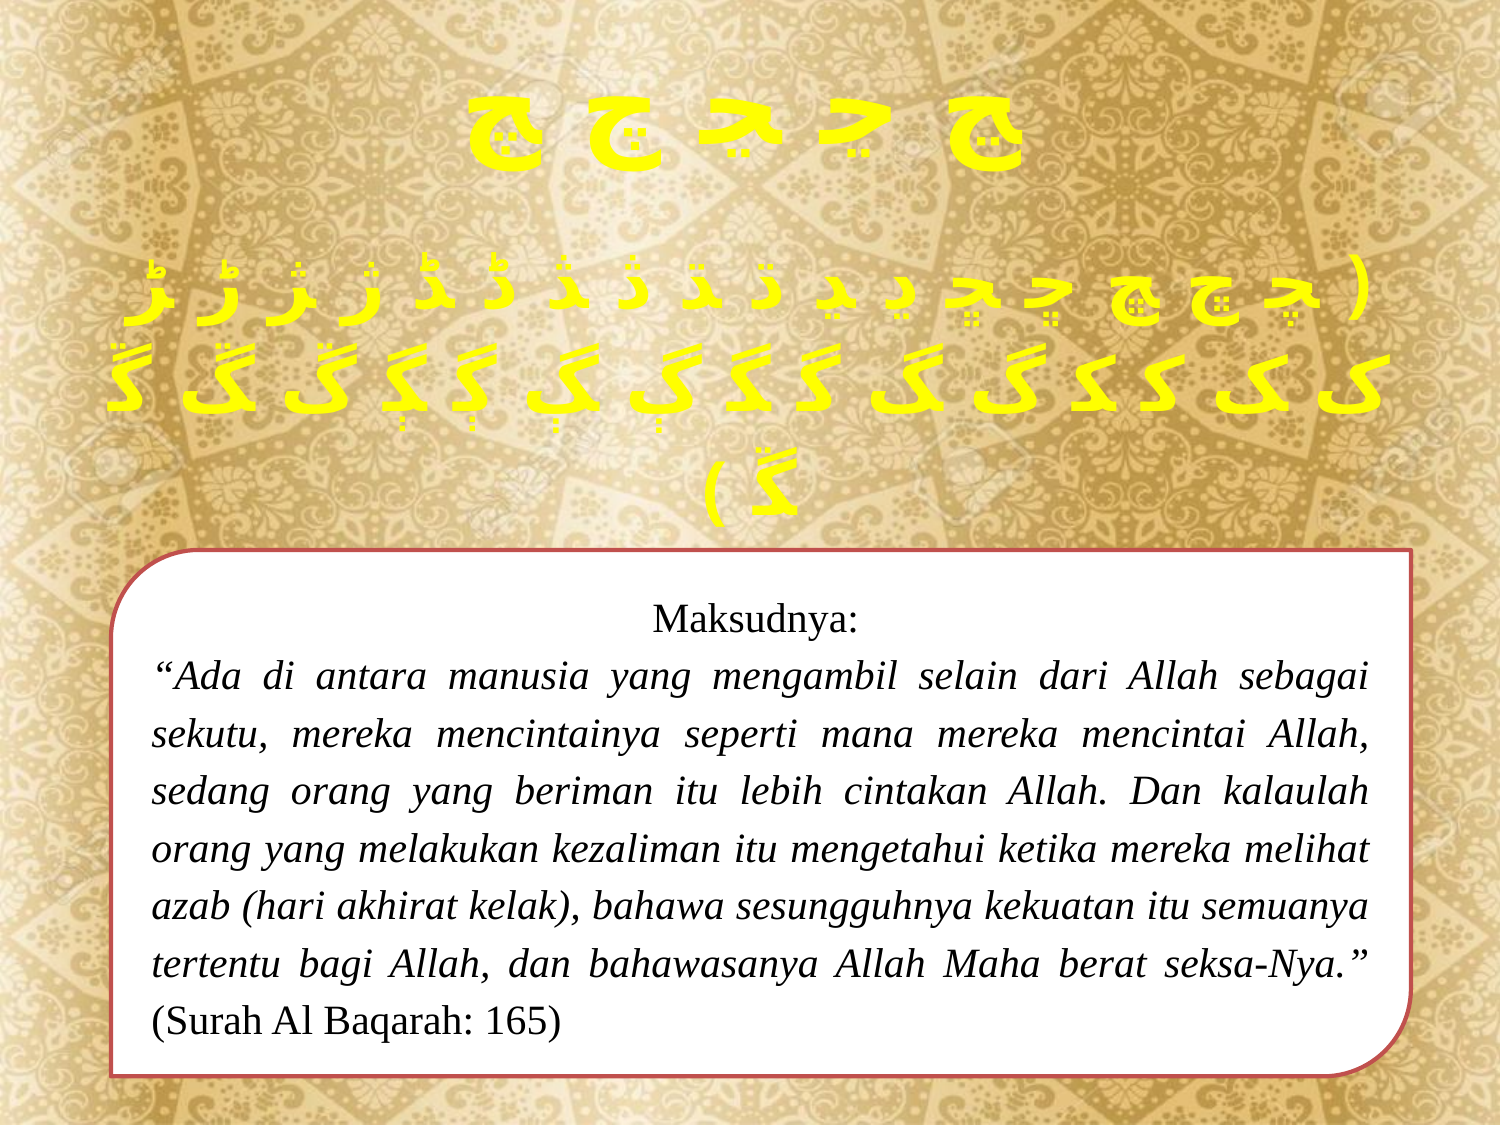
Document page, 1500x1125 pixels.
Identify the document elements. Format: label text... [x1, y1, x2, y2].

text_box ﴿ ﭽ ﭾ ﭿ ﮀ ﮁ ﮂ ﮃ ﮄ ﮅ ﮆ ﮇ ﮈ ﮉ ﮊ ﮋ ﮌ ﮍ ﮎ ﮏ ﮐ ﮑ ﮒ ﮓ ﮔ ﮕ ﮖ ﮗ ﮘ ﮙ ﮚ ﮛ ﮜ ﮝ ﴾ [87, 212, 1413, 538]
text_box ﭷ ﭸ ﭹ ﭺ ﭻ [445, 24, 1077, 175]
text_box Maksudnya: “Ada di antara manusia yang mengambil selain dari Allah sebagai sekutu, mereka mencintainya seperti mana mereka mencintai Allah, sedang orang yang beriman itu lebih cintakan Allah. Dan kalaulah orang yang melakukan kezaliman itu mengetahui ketika mereka melihat azab (hari akhirat kelak), bahawa sesungguhnya kekuatan itu semuanya tertentu bagi Allah, dan bahawasanya Allah Maha berat seksa-Nya.” (Surah Al Baqarah: 165) [108, 547, 1414, 1079]
picture [0, 0, 1500, 1125]
